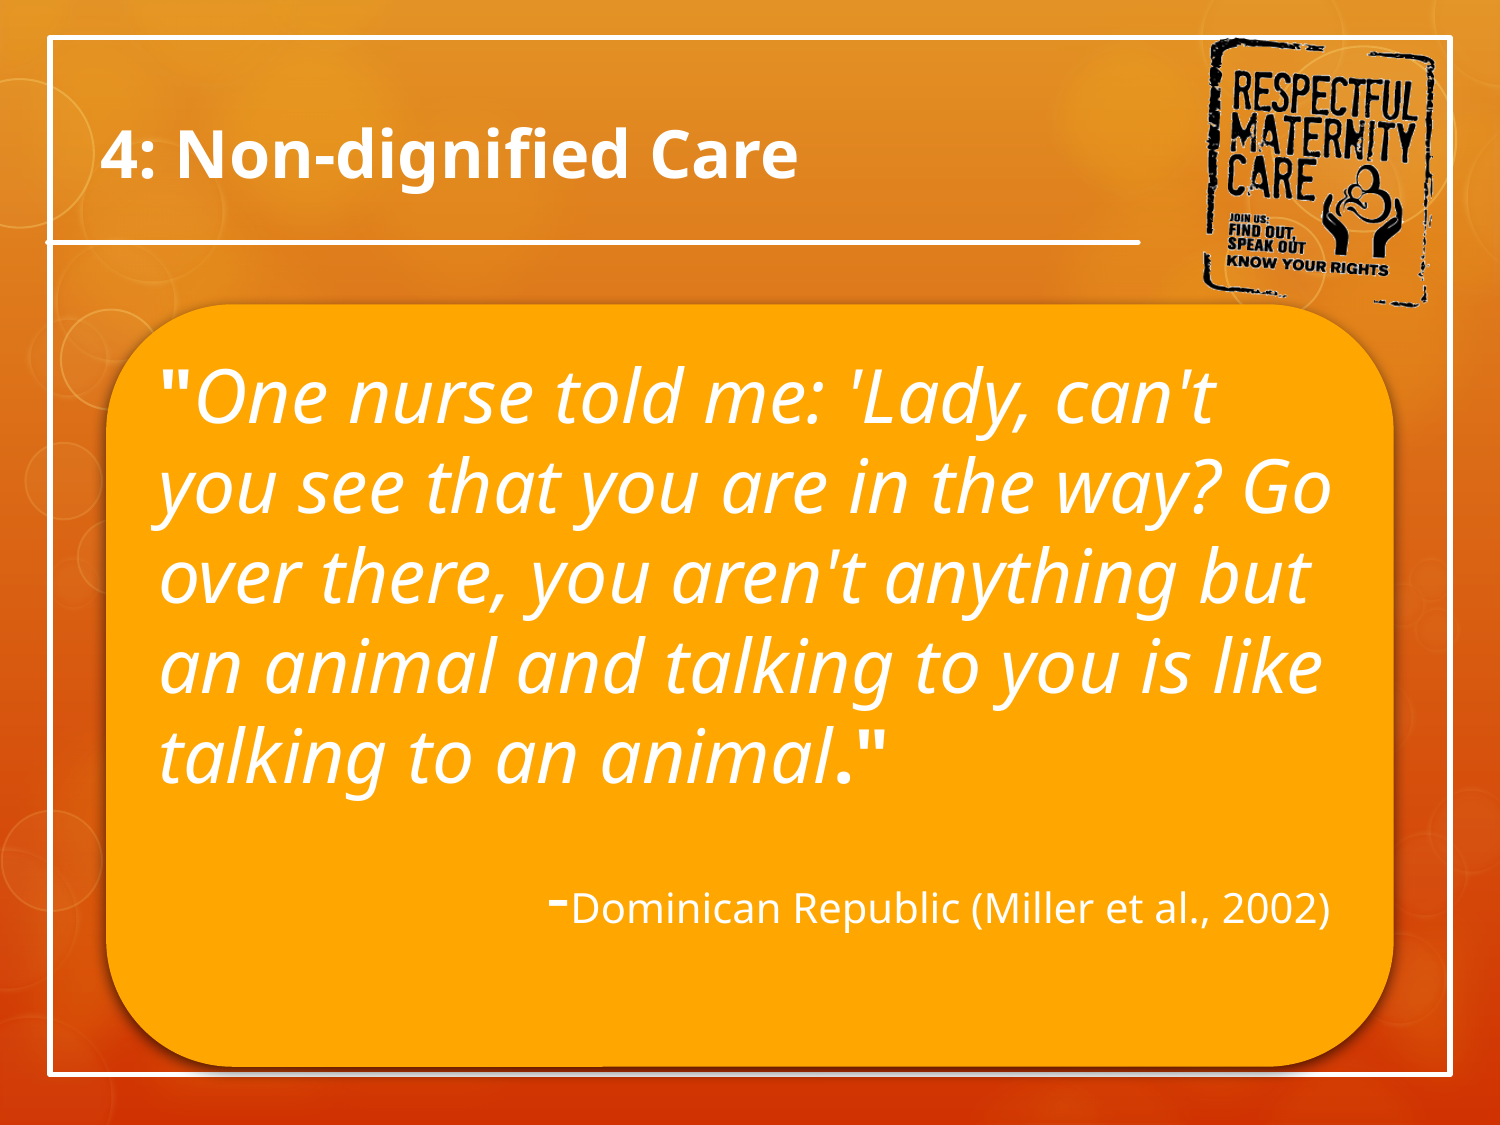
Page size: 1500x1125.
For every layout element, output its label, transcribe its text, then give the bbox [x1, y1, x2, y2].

text_box [48, 36, 1139, 240]
text_box [1314, 345, 1452, 1076]
text_box "One nurse told me: 'Lady, can't you see that you are in the way? Go over there, you aren't anything but an animal and talking to you is like talking to an animal." -Dominican Republic (Miller et al., 2002) [106, 304, 1394, 1067]
picture [1145, 11, 1470, 336]
text_box [48, 251, 1139, 1076]
